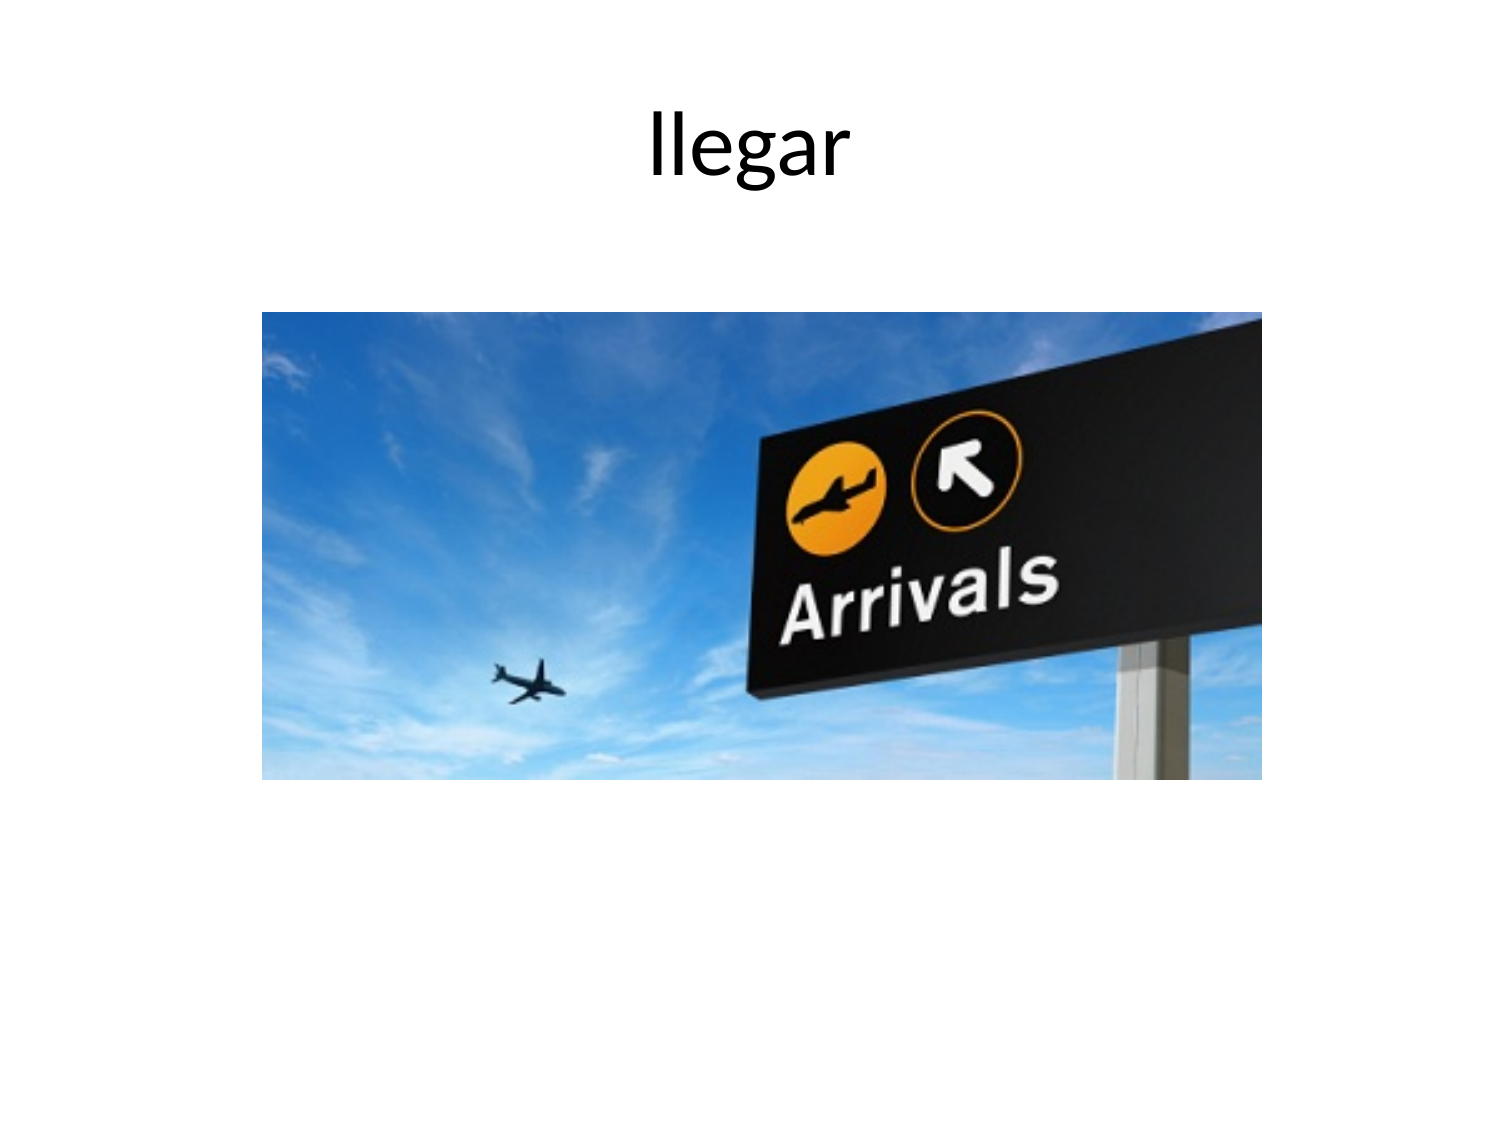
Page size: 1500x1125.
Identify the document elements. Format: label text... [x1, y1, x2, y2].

picture [262, 312, 1262, 780]
title llegar [75, 45, 1425, 233]
